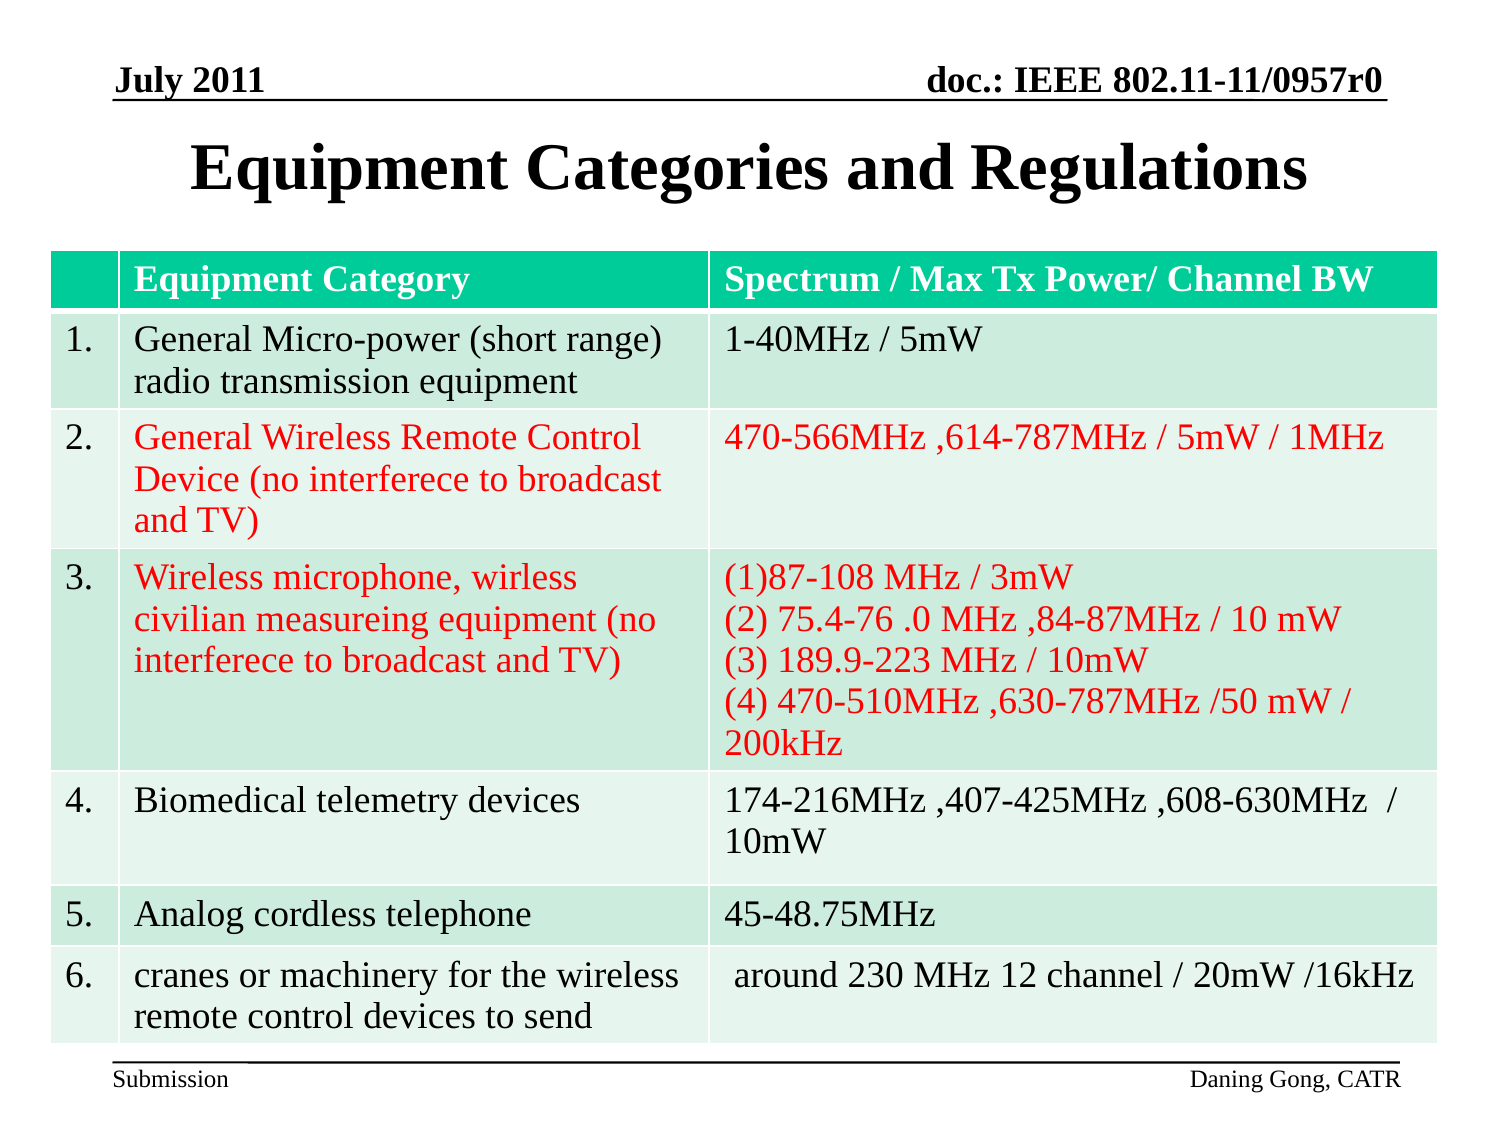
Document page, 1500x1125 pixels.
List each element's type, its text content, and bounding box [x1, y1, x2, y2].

table_header [51, 251, 118, 308]
title Equipment Categories and Regulations [112, 74, 1388, 249]
table_cell around 230 MHz 12 channel / 20mW /16kHz [710, 947, 1437, 1043]
table_cell (1)87-108 MHz / 3mW (2) 75.4-76 .0 MHz ,84-87MHz / 10 mW (3) 189.9-223 MHz / 10mW (4) 470-510MHz ,630-787MHz /50 mW / 200kHz [710, 549, 1437, 770]
table_cell General Micro-power (short range) radio transmission equipment [120, 314, 708, 408]
table_header Equipment Category [120, 251, 708, 308]
footer Daning Gong, CATR [1187, 1061, 1402, 1093]
table_cell 1. [51, 314, 118, 408]
table_cell 174-216MHz ,407-425MHz ,608-630MHz / 10mW [710, 772, 1437, 884]
table_cell 3. [51, 549, 118, 770]
table_cell 6. [51, 947, 118, 1043]
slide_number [114, 54, 268, 101]
table_cell 2. [51, 410, 118, 548]
table_cell cranes or machinery for the wireless remote control devices to send [120, 947, 708, 1043]
table_cell 5. [51, 886, 118, 945]
table_cell 470-566MHz ,614-787MHz / 5mW / 1MHz [710, 410, 1437, 548]
table_header Spectrum / Max Tx Power/ Channel BW [710, 251, 1437, 308]
table_cell 4. [51, 772, 118, 884]
table_cell Wireless microphone, wirless civilian measureing equipment (no interferece to broadcast and TV) [120, 549, 708, 770]
table_cell General Wireless Remote Control Device (no interferece to broadcast and TV) [120, 410, 708, 548]
table_cell 1-40MHz / 5mW [710, 314, 1437, 408]
table_cell 45-48.75MHz [710, 886, 1437, 945]
table_cell Analog cordless telephone [120, 886, 708, 945]
table_cell Biomedical telemetry devices [120, 772, 708, 884]
